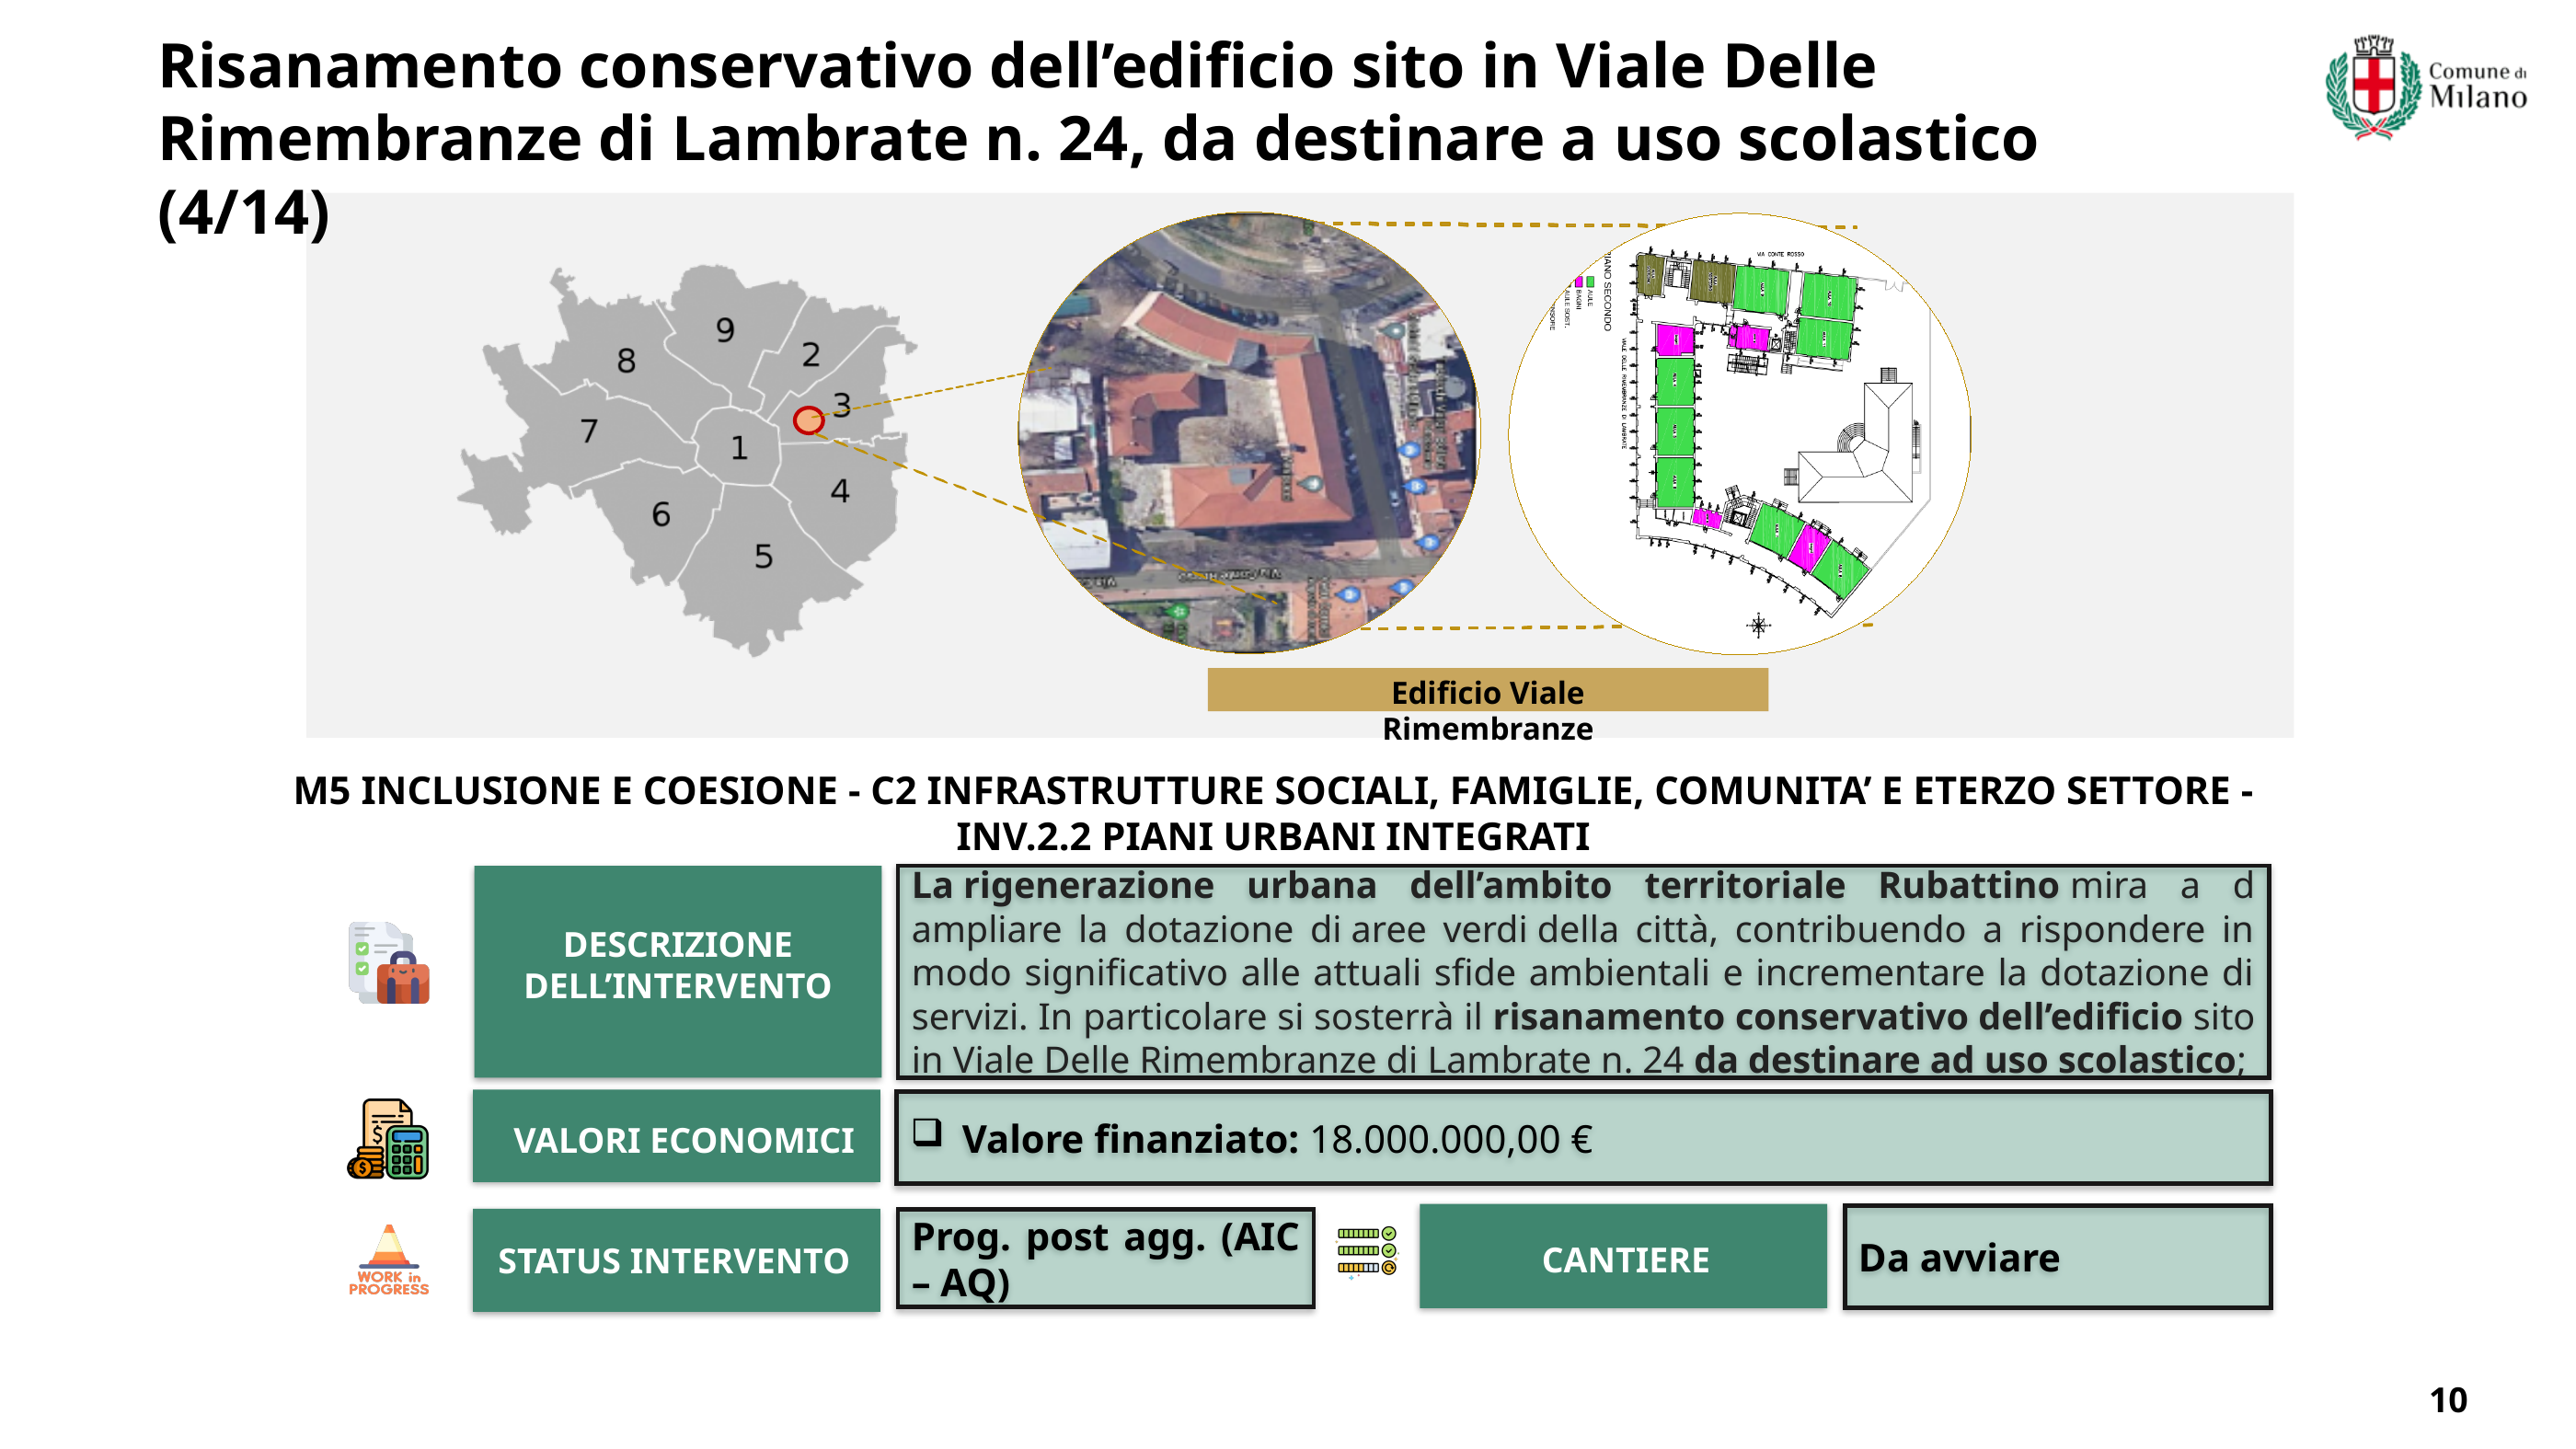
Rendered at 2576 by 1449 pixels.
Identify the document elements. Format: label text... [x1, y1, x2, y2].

picture [2316, 25, 2542, 154]
picture [347, 1098, 429, 1180]
text_box DESCRIZIONE DELL’INTERVENTO [494, 922, 862, 1036]
picture [1018, 212, 1481, 654]
text_box Prog. post agg. (AIC – AQ) [897, 1209, 1315, 1308]
picture [348, 922, 431, 1004]
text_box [455, 231, 920, 684]
text_box [472, 1208, 881, 1313]
picture [1508, 213, 1972, 655]
picture [1335, 1221, 1399, 1286]
text_box [306, 192, 2294, 738]
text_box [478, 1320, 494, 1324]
text_box Valore finanziato: 18.000.000,00 € [896, 1090, 2271, 1184]
text_box [472, 1089, 881, 1183]
text_box [1420, 1203, 1828, 1309]
text_box La rigenerazione urbana dell’ambito territoriale Rubattino mira a d ampliare la dotazione di aree verdi della città, contribuendo a rispondere in modo significativo alle attuali sfide ambientali e incrementare la dotazione di servizi. In particolare si sosterrà il risanamento conservativo dell’edificio sito in Viale Delle Rimembranze di Lambrate n. 24 da destinare ad uso scolastico; [897, 865, 2270, 1078]
text_box M5 INCLUSIONE E COESIONE - C2 INFRASTRUTTURE SOCIALI, FAMIGLIE, COMUNITA’ E ETERZO SETTORE - INV.2.2 PIANI URBANI INTEGRATI [253, 759, 2294, 866]
picture [349, 1225, 431, 1295]
text_box CANTIERE [1446, 1237, 1806, 1331]
text_box [474, 865, 882, 1078]
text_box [1207, 666, 1769, 719]
text_box 10 [1902, 1363, 2482, 1441]
text_box VALORI ECONOMICI [500, 1119, 868, 1207]
text_box STATUS INTERVENTO [494, 1239, 855, 1332]
text_box Da avviare [1845, 1205, 2271, 1309]
